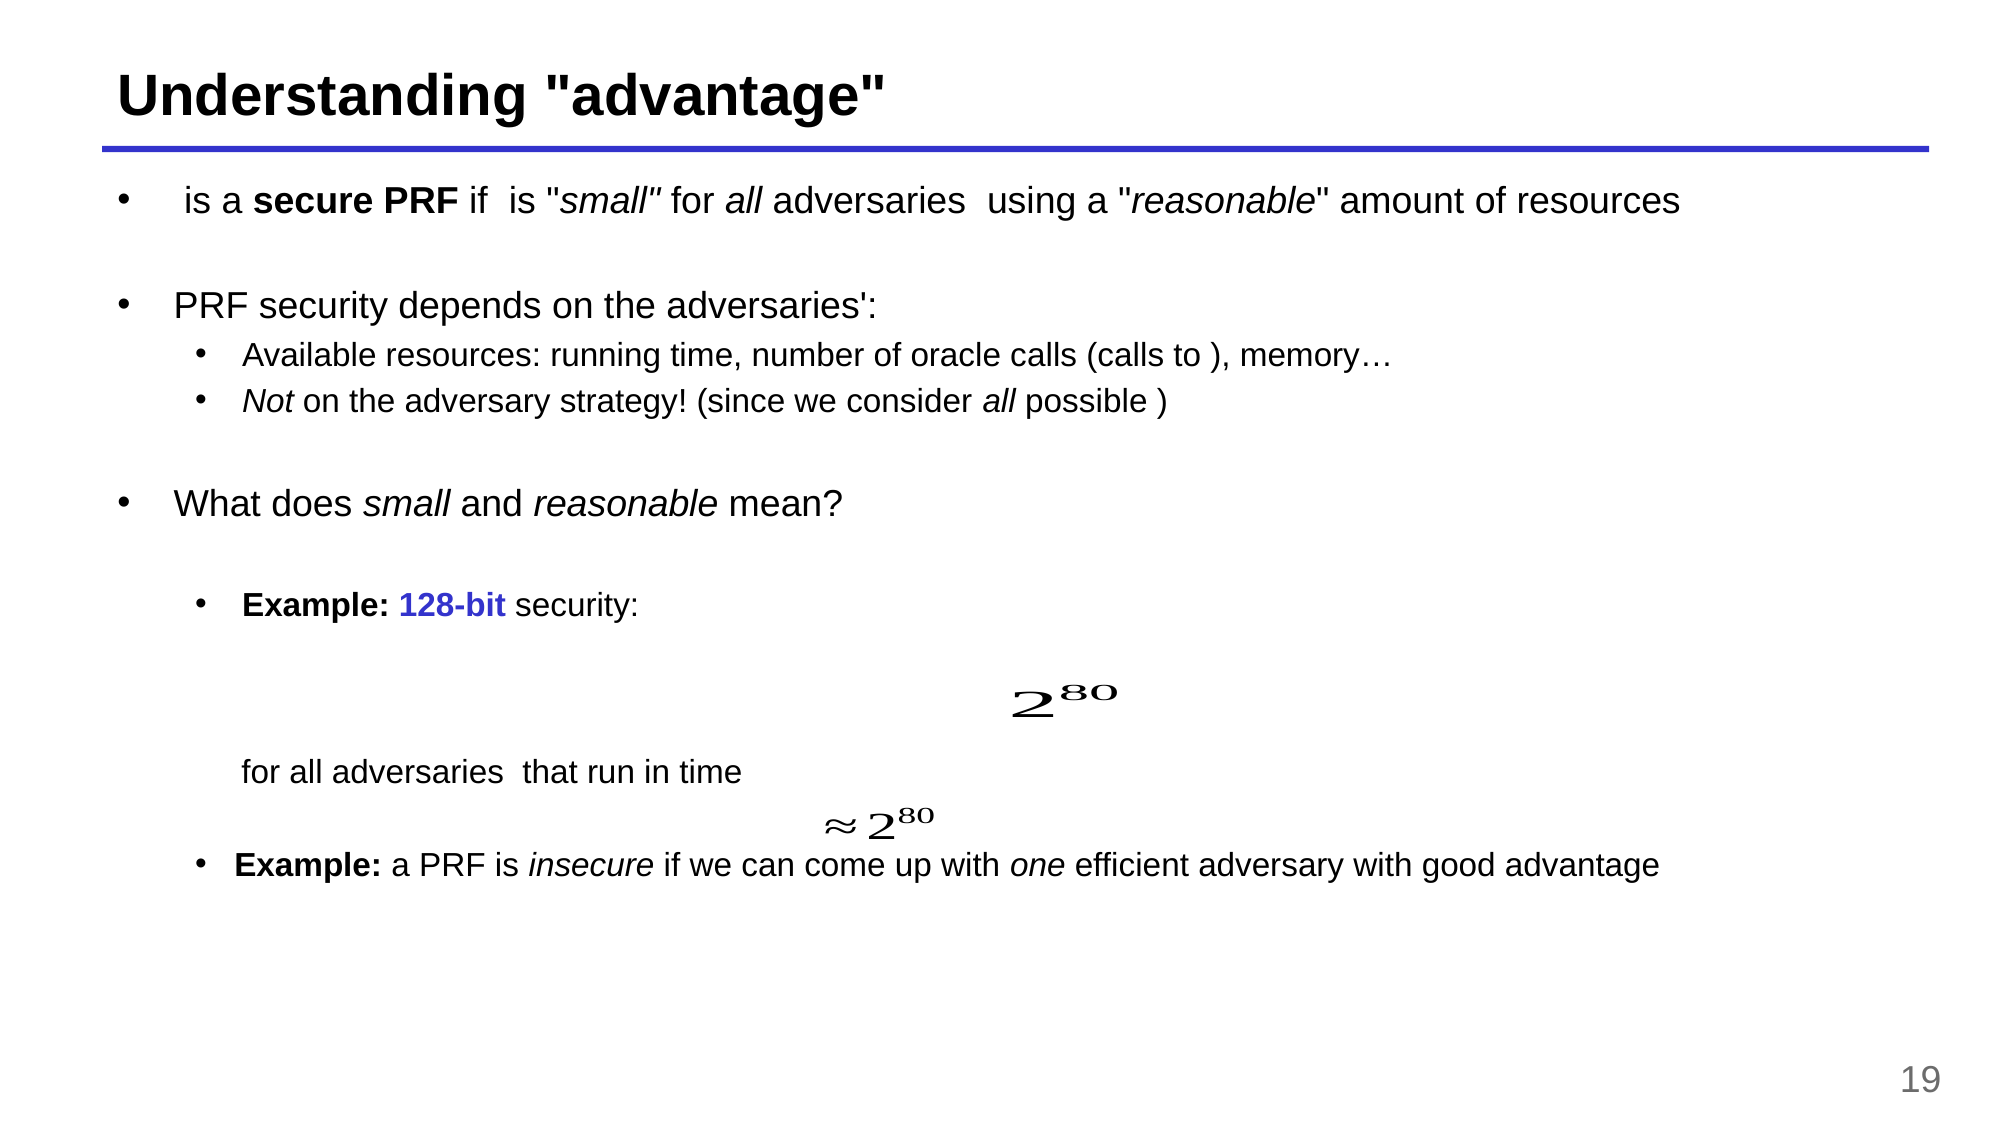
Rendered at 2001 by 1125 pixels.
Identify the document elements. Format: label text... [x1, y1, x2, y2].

slide_number 19 [1539, 1047, 1957, 1101]
title Understanding "advantage" [102, 54, 1930, 130]
